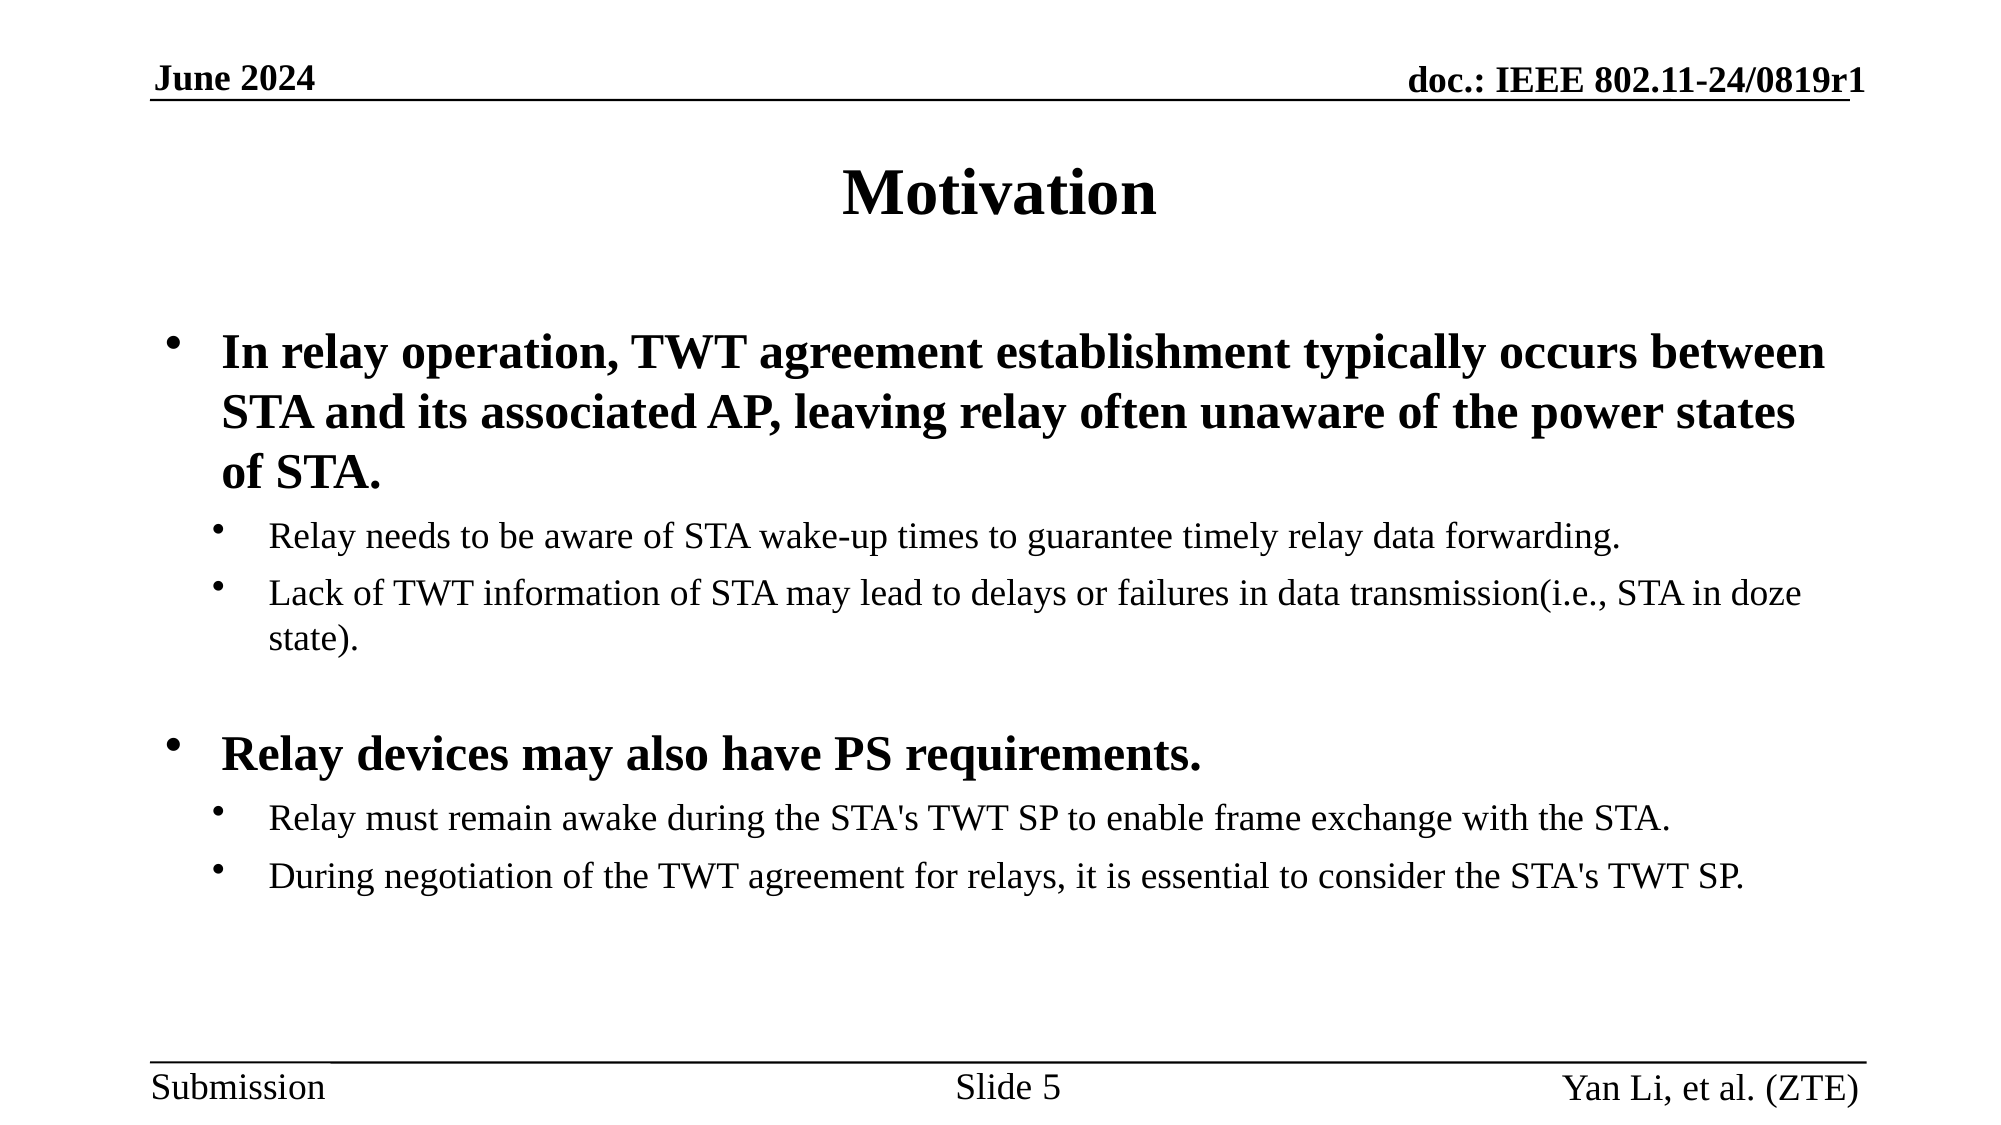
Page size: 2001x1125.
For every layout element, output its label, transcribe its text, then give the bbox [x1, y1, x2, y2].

slide_number Slide [942, 1061, 1075, 1108]
text_box Motivation [150, 112, 1850, 263]
list In relay operation, TWT agreement establishment typically occurs between STA and its associated AP, leaving relay often unaware of the power states of STA. Relay needs to be aware of STA wake-up times to guarantee timely relay data forwarding. Lack of TWT information of STA may lead to delays or failures in data transmission(i.e., STA in doze state). Relay devices may also have PS requirements. Relay must remain awake during the STA's TWT SP to enable frame exchange with the STA. During negotiation of the TWT agreement for relays, it is essential to consider the STA's TWT SP. [149, 310, 1851, 897]
footer Yan Li, et al. (ZTE) [1529, 1062, 1860, 1109]
